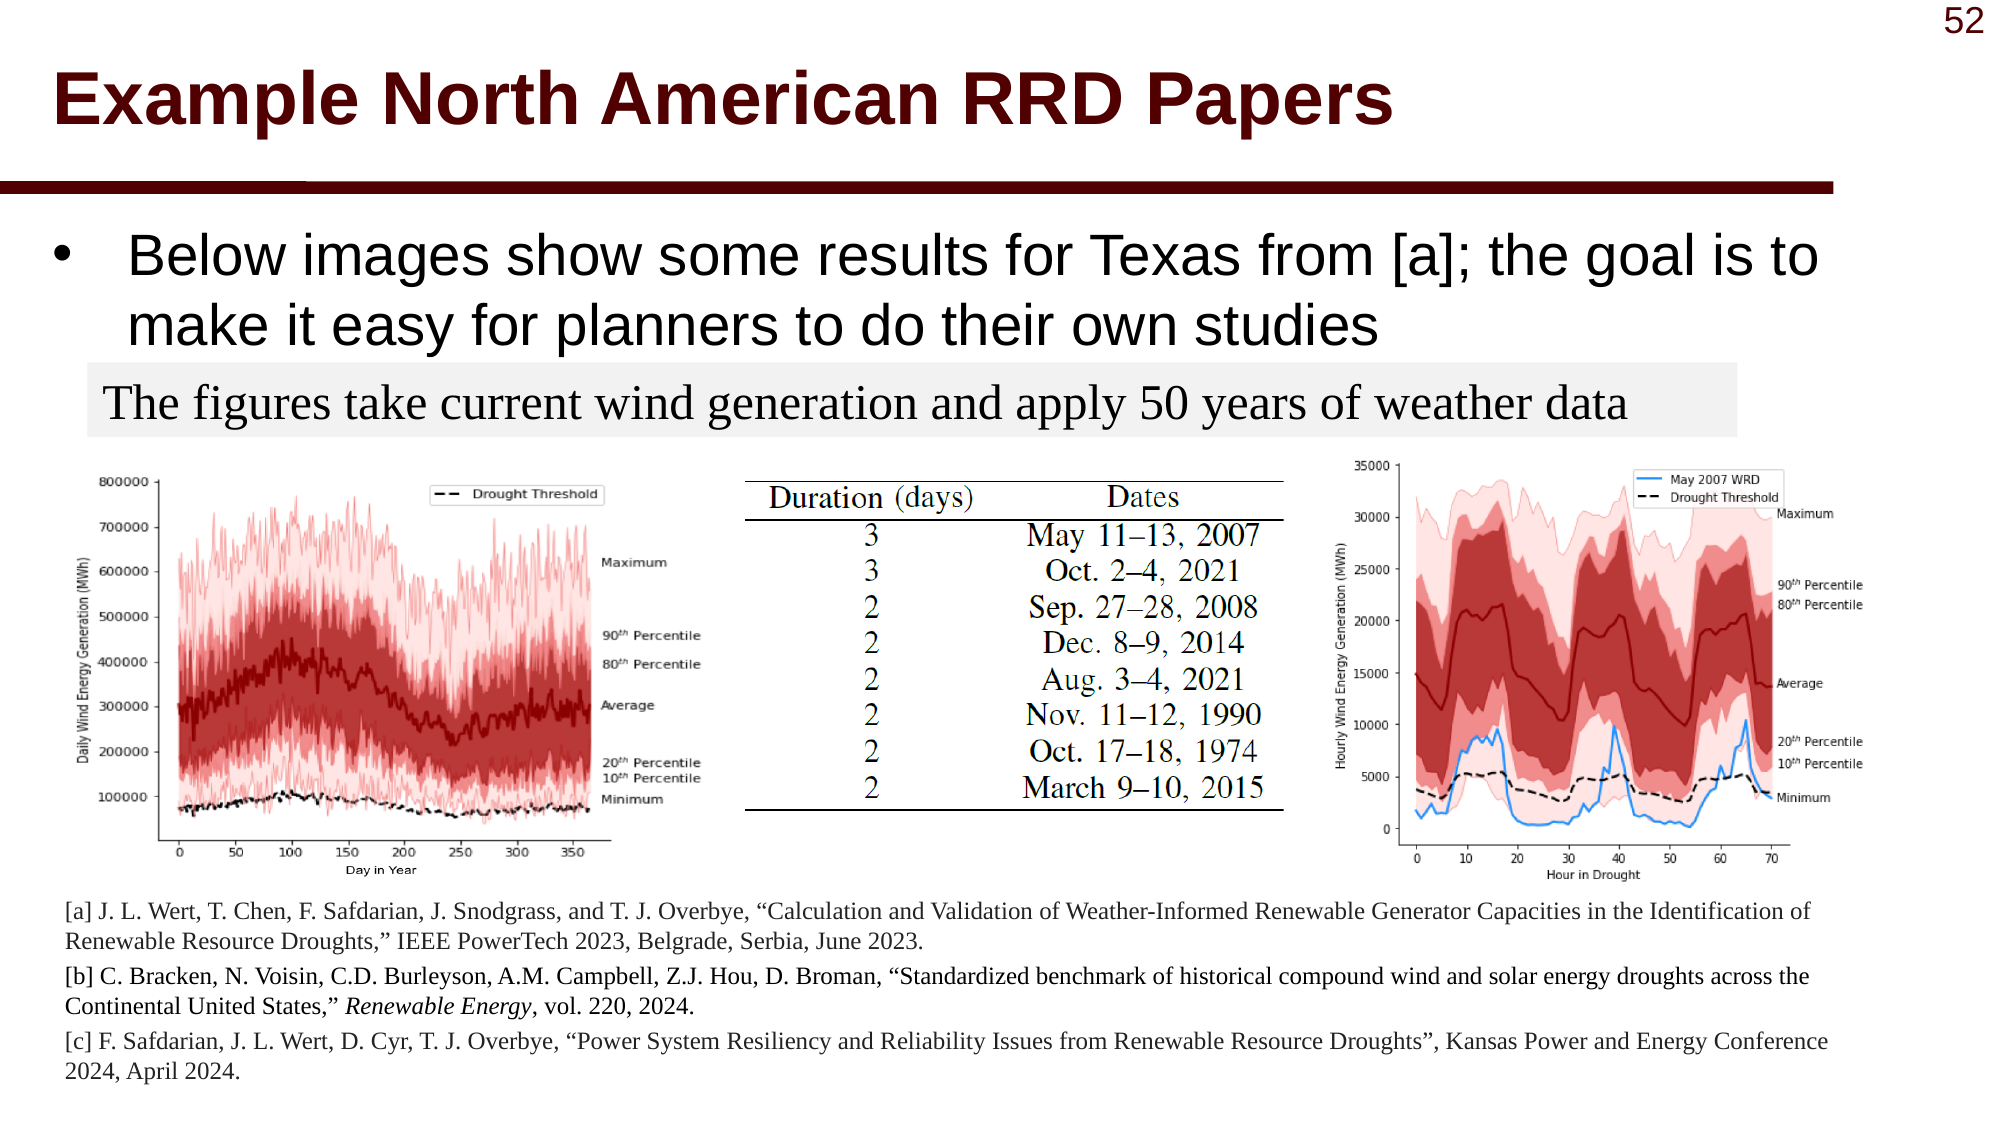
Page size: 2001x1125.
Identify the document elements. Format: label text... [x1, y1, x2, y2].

picture [1299, 445, 1886, 891]
text_box [a] J. L. Wert, T. Chen, F. Safdarian, J. Snodgrass, and T. J. Overbye, “Calculation and Validation of Weather-Informed Renewable Generator Capacities in the Identification of Renewable Resource Droughts,” IEEE PowerTech 2023, Belgrade, Serbia, June 2023. [b] C. Bracken, N. Voisin, C.D. Burleyson, A.M. Campbell, Z.J. Hou, D. Broman, “Standardized benchmark of historical compound wind and solar energy droughts across the Continental United States,” Renewable Energy, vol. 220, 2024. [c] F. Safdarian, J. L. Wert, D. Cyr, T. J. Overbye, “Power System Resiliency and Reliability Issues from Renewable Resource Droughts”, Kansas Power and Energy Conference 2024, April 2024. [49, 887, 1863, 1125]
text_box The figures take current wind generation and apply 50 years of weather data [87, 362, 1738, 438]
picture [62, 457, 713, 879]
picture [743, 469, 1284, 816]
title Example North American RRD Papers [37, 12, 1851, 188]
list Below images show some results for Texas from [a]; the goal is to make it easy for planners to do their own studies [37, 209, 1963, 363]
